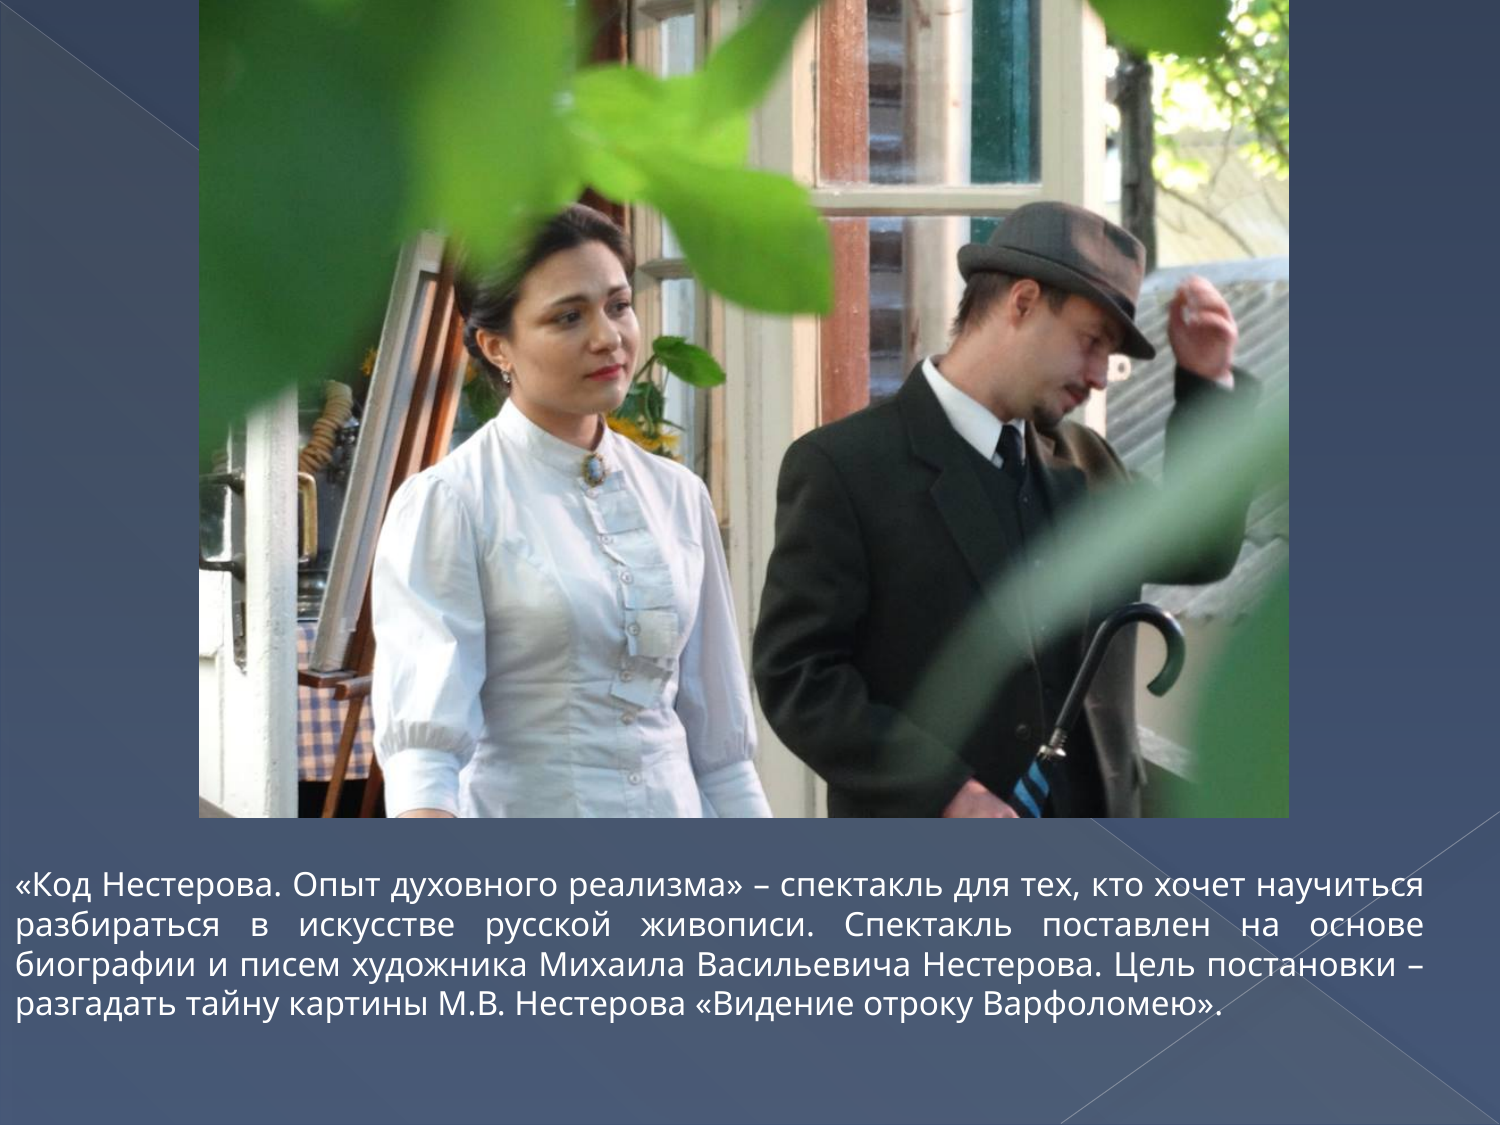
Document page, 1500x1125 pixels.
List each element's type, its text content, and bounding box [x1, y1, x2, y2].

text_box «Код Нестерова. Опыт духовного реализма» – спектакль для тех, кто хочет научиться разбираться в искусстве русской живописи. Спектакль поставлен на основе биографии и писем художника Михаила Васильевича Нестерова. Цель постановки – разгадать тайну картины М.В. Нестерова «Видение отроку Варфоломею». [0, 855, 1442, 1030]
picture [198, 0, 1290, 818]
